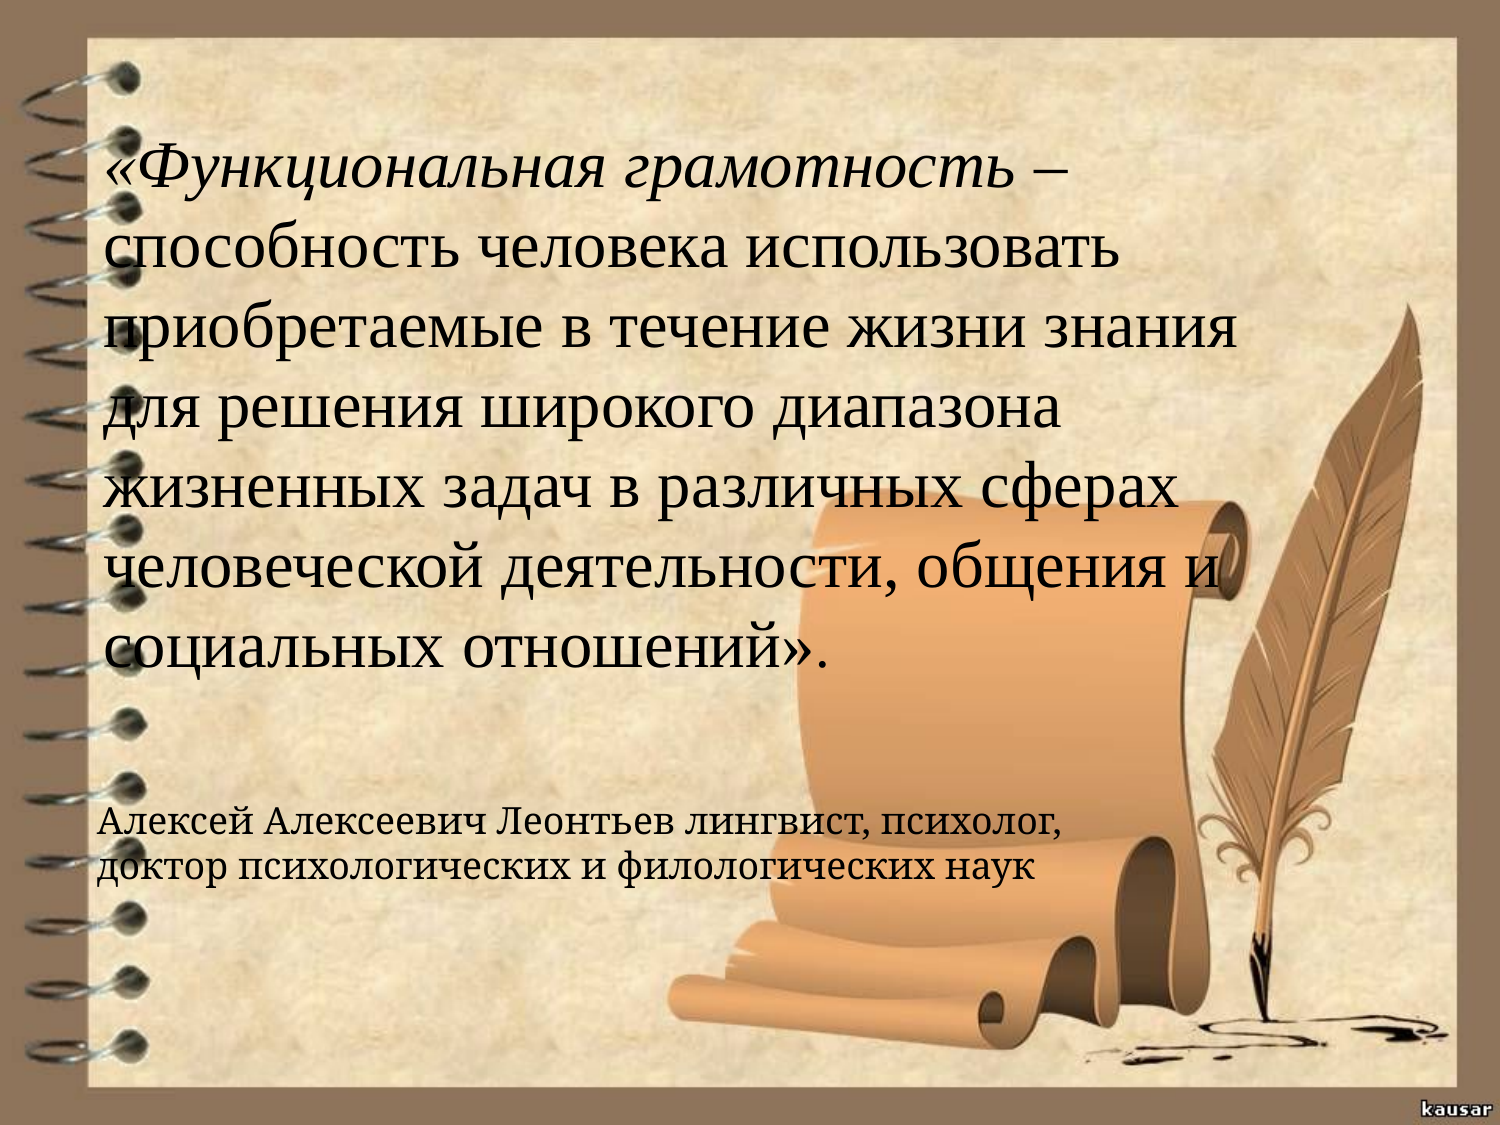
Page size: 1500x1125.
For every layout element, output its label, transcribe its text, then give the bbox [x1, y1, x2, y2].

picture [0, 0, 1500, 1125]
text_box Алексей Алексеевич Леонтьев лингвист, психолог, доктор психологических и филологических наук [82, 789, 1125, 895]
text_box «Функциональная грамотность – способность человека использовать приобретаемые в течение жизни знания для решения широкого диапазона жизненных задач в различных сферах человеческой деятельности, общения и социальных отношений». [88, 113, 1341, 759]
